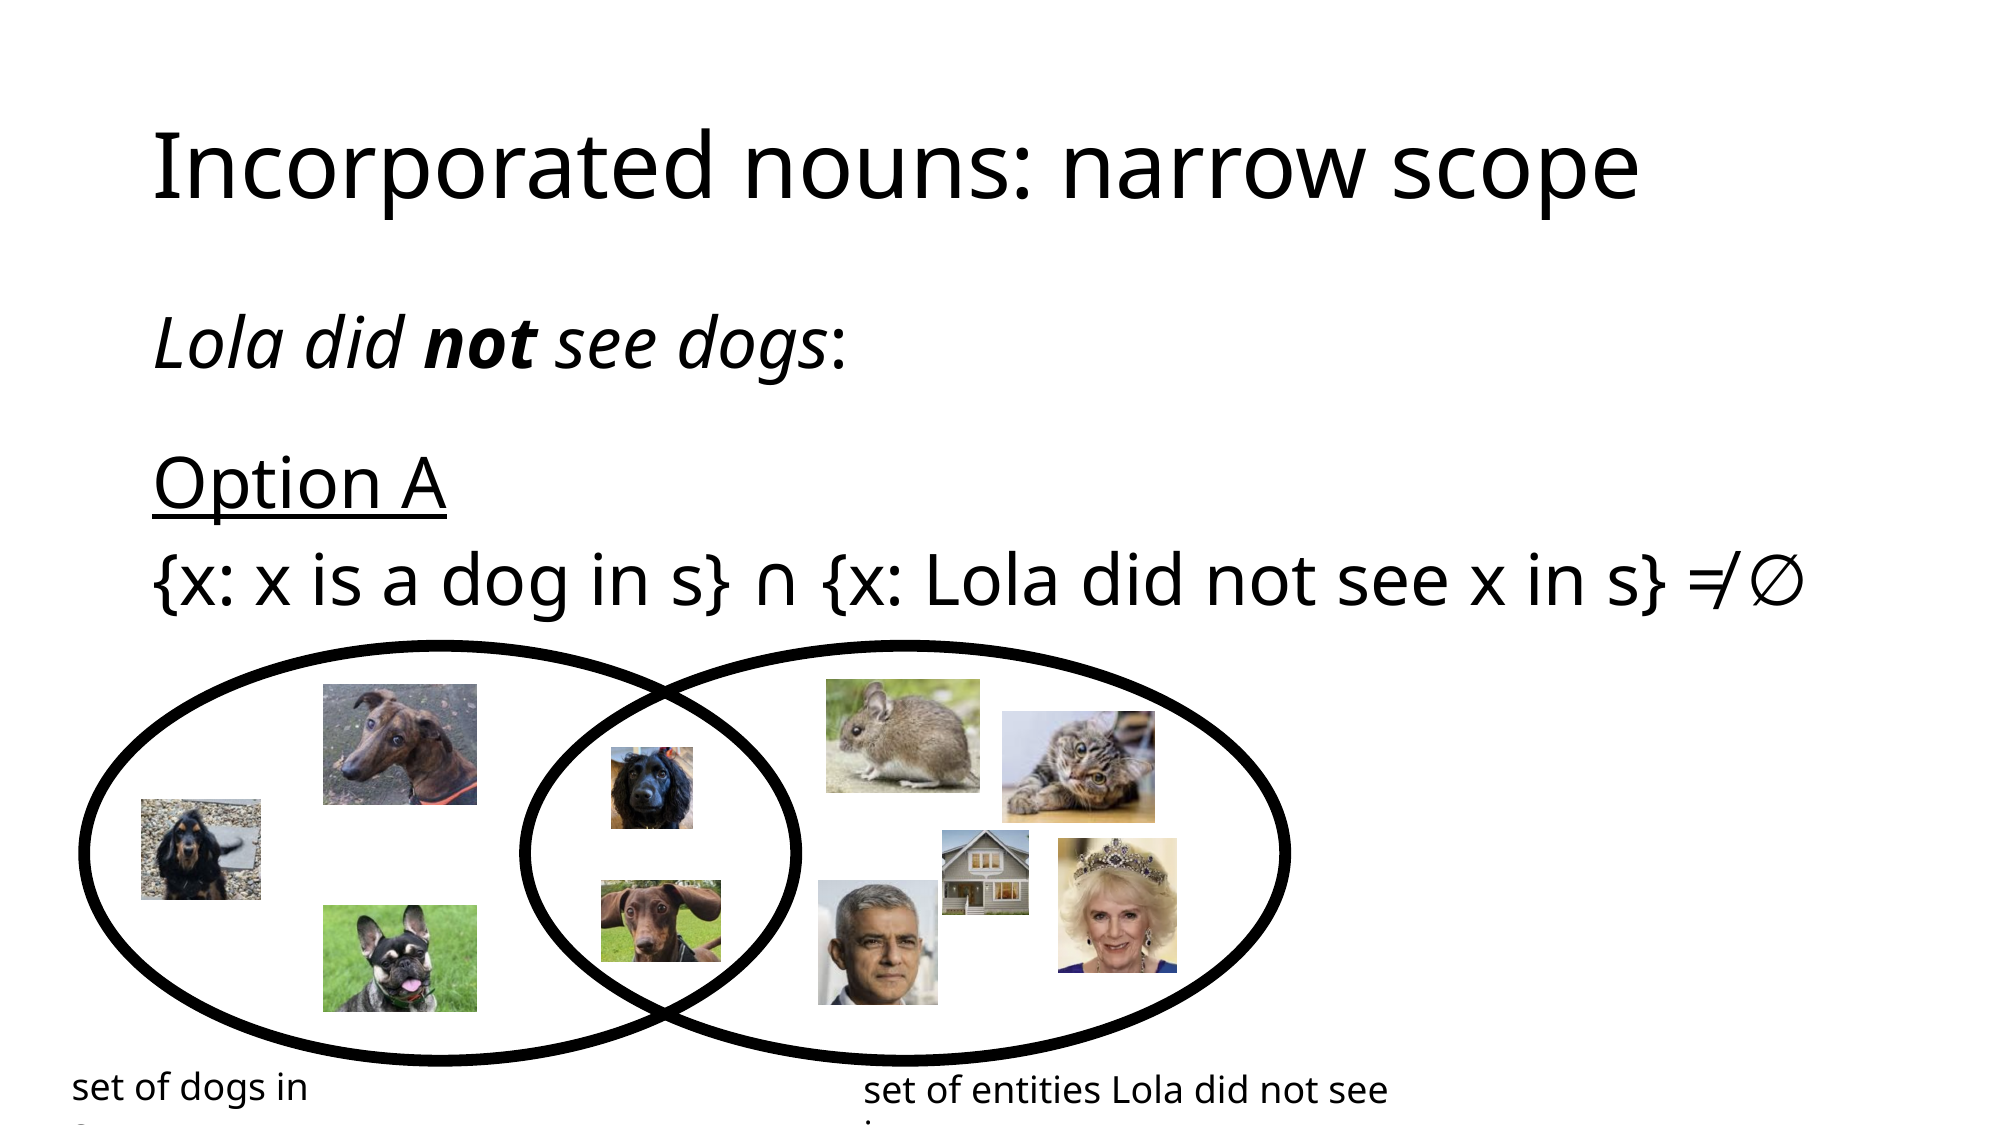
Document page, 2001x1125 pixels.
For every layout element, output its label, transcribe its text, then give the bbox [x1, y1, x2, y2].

picture [1057, 838, 1177, 974]
picture [1002, 710, 1156, 824]
list Lola did not see dogs: Option A {x: x is a dog in s} ∩ {x: Lola did not see x in s} ≠ ∅ [137, 299, 1863, 1014]
picture [601, 880, 721, 963]
title Incorporated nouns: narrow scope [137, 59, 1863, 278]
picture [323, 684, 478, 805]
picture [140, 798, 261, 901]
picture [825, 679, 980, 793]
picture [611, 746, 693, 829]
picture [323, 905, 478, 1013]
text_box [519, 639, 1292, 1065]
text_box [665, 693, 803, 1014]
picture [942, 830, 1030, 916]
picture [818, 880, 938, 1005]
text_box [78, 639, 665, 1067]
text_box set of entities Lola did not see in s [848, 1058, 1438, 1125]
text_box set of dogs in s [56, 1055, 342, 1125]
